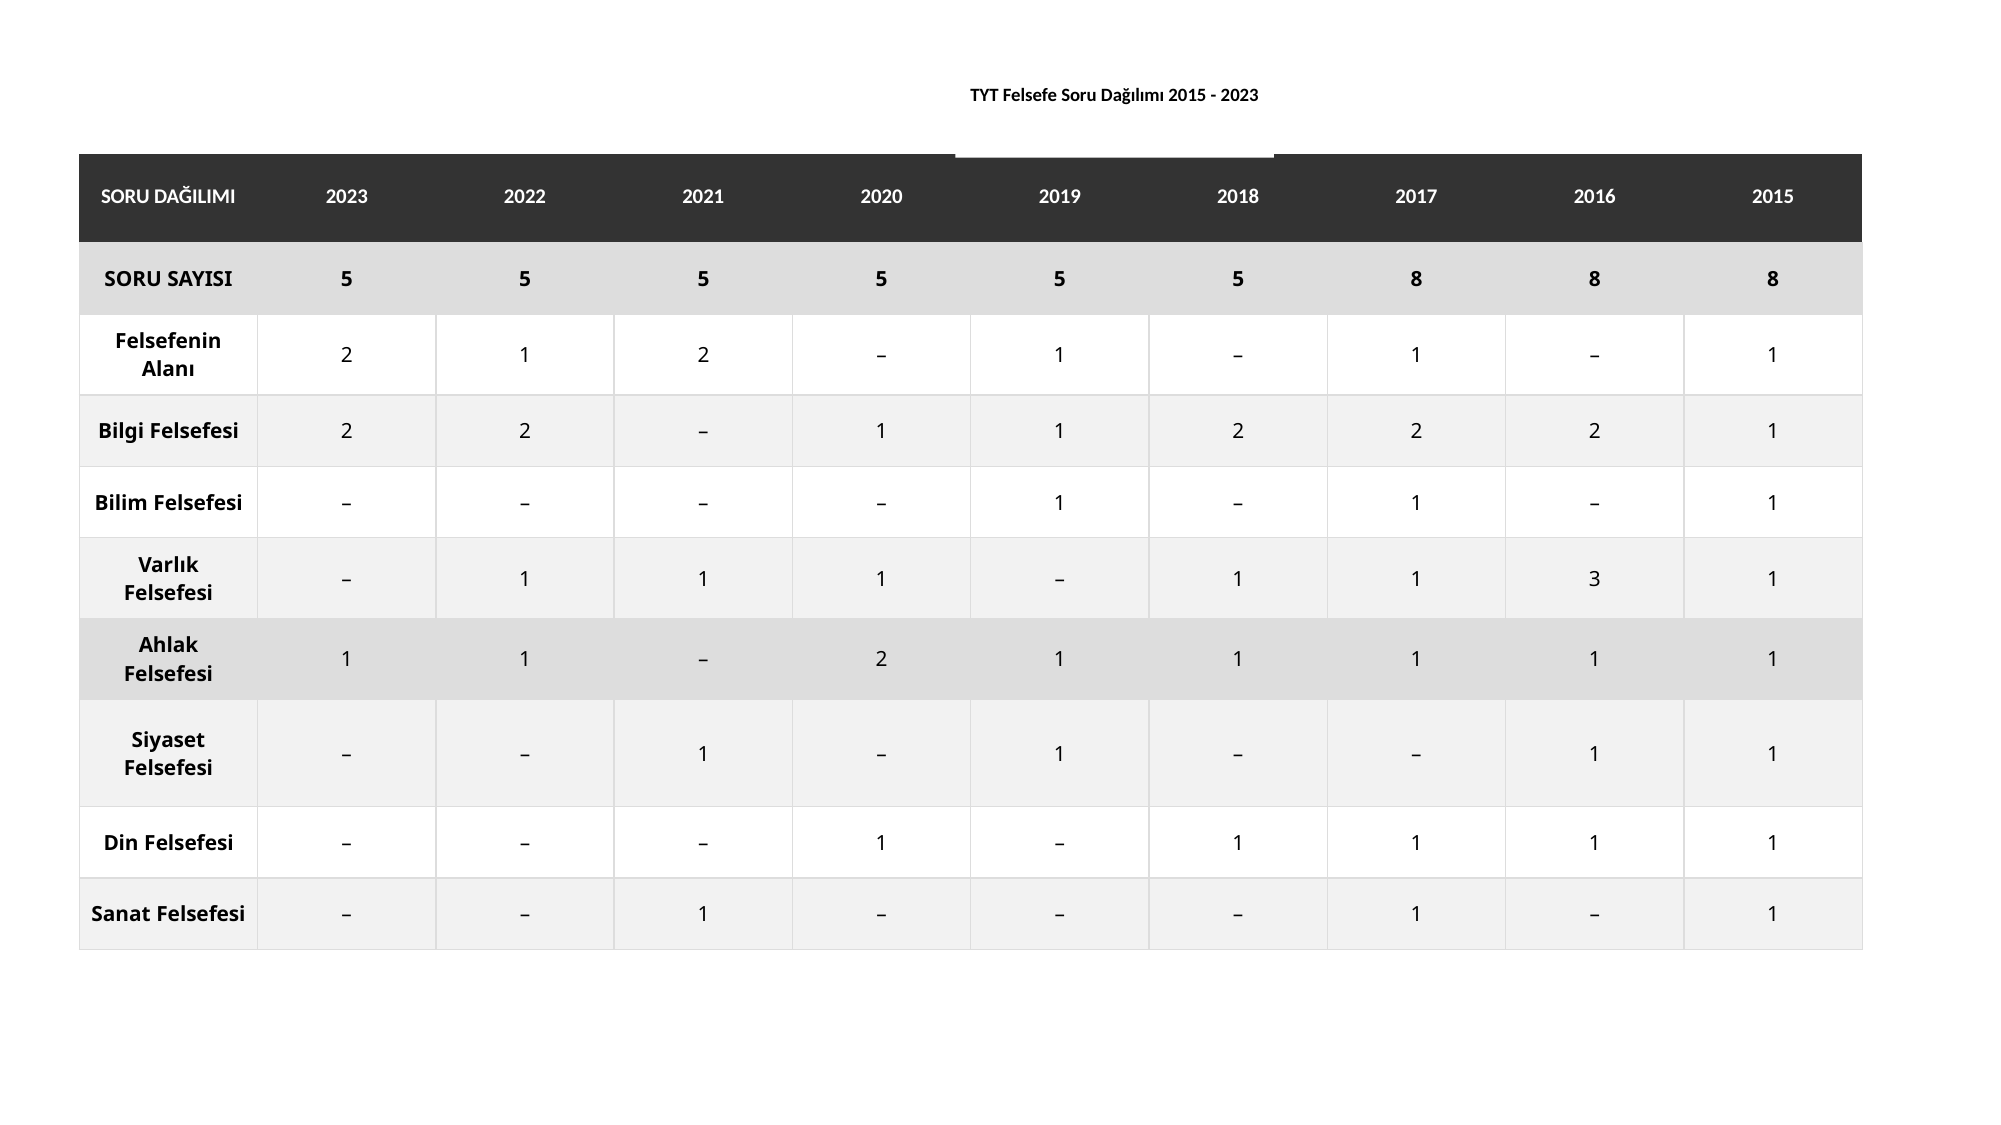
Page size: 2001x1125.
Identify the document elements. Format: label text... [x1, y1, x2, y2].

table_cell – [793, 467, 970, 537]
table_cell 1 [1150, 619, 1327, 699]
table_cell 1 [1328, 315, 1505, 394]
table_cell 2 [1150, 396, 1327, 466]
table_cell 1 [1685, 619, 1862, 699]
table_cell 2 [615, 315, 792, 394]
table_cell Varlık Felsefesi [80, 538, 257, 618]
table_cell 1 [1328, 538, 1505, 618]
table_cell 1 [971, 467, 1148, 537]
table_cell 2 [1506, 396, 1683, 466]
table_cell – [1506, 879, 1683, 949]
table_cell 1 [793, 538, 970, 618]
table_cell 5 [971, 244, 1148, 313]
table_cell 1 [971, 315, 1148, 394]
table_cell Din Felsefesi [80, 807, 257, 877]
table_cell – [615, 467, 792, 537]
table_cell 5 [793, 244, 970, 313]
table_cell – [1506, 315, 1683, 394]
table_cell – [258, 467, 435, 537]
table_cell Sanat Felsefesi [80, 879, 257, 949]
table_cell 1 [615, 700, 792, 806]
table_cell – [1506, 467, 1683, 537]
table_cell 1 [1685, 879, 1862, 949]
table_cell Ahlak Felsefesi [80, 619, 257, 699]
table_header 2023 [258, 154, 436, 242]
table_cell 3 [1506, 538, 1683, 618]
table_cell – [437, 467, 613, 537]
table_cell 8 [1328, 244, 1505, 313]
table_cell Bilgi Felsefesi [80, 396, 257, 466]
table_cell – [258, 700, 435, 806]
table_cell SORU SAYISI [80, 244, 257, 313]
table_cell 1 [258, 619, 435, 699]
table_cell 1 [1506, 619, 1683, 699]
table_cell 5 [258, 244, 435, 313]
table_cell 1 [793, 396, 970, 466]
table_cell 8 [1506, 244, 1683, 313]
table_cell 1 [437, 538, 613, 618]
table_header 2017 [1327, 154, 1506, 242]
table_cell 1 [1685, 396, 1862, 466]
table_cell 1 [437, 619, 613, 699]
table_cell 1 [971, 396, 1148, 466]
table_cell 1 [1328, 619, 1505, 699]
table_header 2022 [436, 154, 614, 242]
table_cell – [437, 879, 613, 949]
table_cell – [437, 807, 613, 877]
table_cell 1 [1685, 538, 1862, 618]
table_cell 1 [1328, 467, 1505, 537]
table_cell – [437, 700, 613, 806]
table_cell – [1150, 700, 1327, 806]
table_cell – [258, 538, 435, 618]
table_cell – [615, 619, 792, 699]
table_cell – [1150, 315, 1327, 394]
table_header 2015 [1684, 154, 1862, 242]
table_cell – [1150, 879, 1327, 949]
table_cell 2 [793, 619, 970, 699]
table_cell 1 [1150, 807, 1327, 877]
table_cell – [1328, 700, 1505, 806]
table_cell – [971, 538, 1148, 618]
table_cell 1 [1685, 807, 1862, 877]
table_cell 1 [1328, 807, 1505, 877]
table_header SORU DAĞILIMI [79, 154, 258, 242]
table_header 2020 [792, 154, 971, 242]
table_cell 2 [258, 315, 435, 394]
table_cell – [258, 879, 435, 949]
table_cell 1 [1150, 538, 1327, 618]
table_cell – [615, 807, 792, 877]
table_cell 1 [437, 315, 613, 394]
table_cell 1 [971, 700, 1148, 806]
table_cell 1 [971, 619, 1148, 699]
table_cell 5 [437, 244, 613, 313]
table_cell 1 [1685, 315, 1862, 394]
table_cell 2 [258, 396, 435, 466]
table_cell 1 [1685, 700, 1862, 806]
table_cell 5 [1150, 244, 1327, 313]
table_cell 1 [615, 879, 792, 949]
text_box TYT Felsefe Soru Dağılımı 2015 - 2023 [955, 75, 1274, 158]
table_cell 1 [1506, 700, 1683, 806]
table_cell – [971, 807, 1148, 877]
table_cell 1 [1685, 467, 1862, 537]
table_cell – [793, 879, 970, 949]
table_cell – [793, 700, 970, 806]
table_cell – [258, 807, 435, 877]
table_header 2018 [1149, 154, 1327, 242]
table_cell Siyaset Felsefesi [80, 700, 257, 806]
table_cell – [615, 396, 792, 466]
table_cell Felsefenin Alanı [80, 315, 257, 394]
table_header 2016 [1506, 154, 1684, 242]
table_header 2021 [614, 154, 792, 242]
table_cell 2 [1328, 396, 1505, 466]
table_cell 5 [615, 244, 792, 313]
table_cell Bilim Felsefesi [80, 467, 257, 537]
table_cell – [793, 315, 970, 394]
table_cell 1 [615, 538, 792, 618]
table_cell 8 [1685, 244, 1862, 313]
table_cell – [971, 879, 1148, 949]
table_cell 1 [1328, 879, 1505, 949]
table_cell 1 [1506, 807, 1683, 877]
table_cell 1 [793, 807, 970, 877]
table_cell – [1150, 467, 1327, 537]
table_header 2019 [971, 158, 1149, 242]
table_cell 2 [437, 396, 613, 466]
